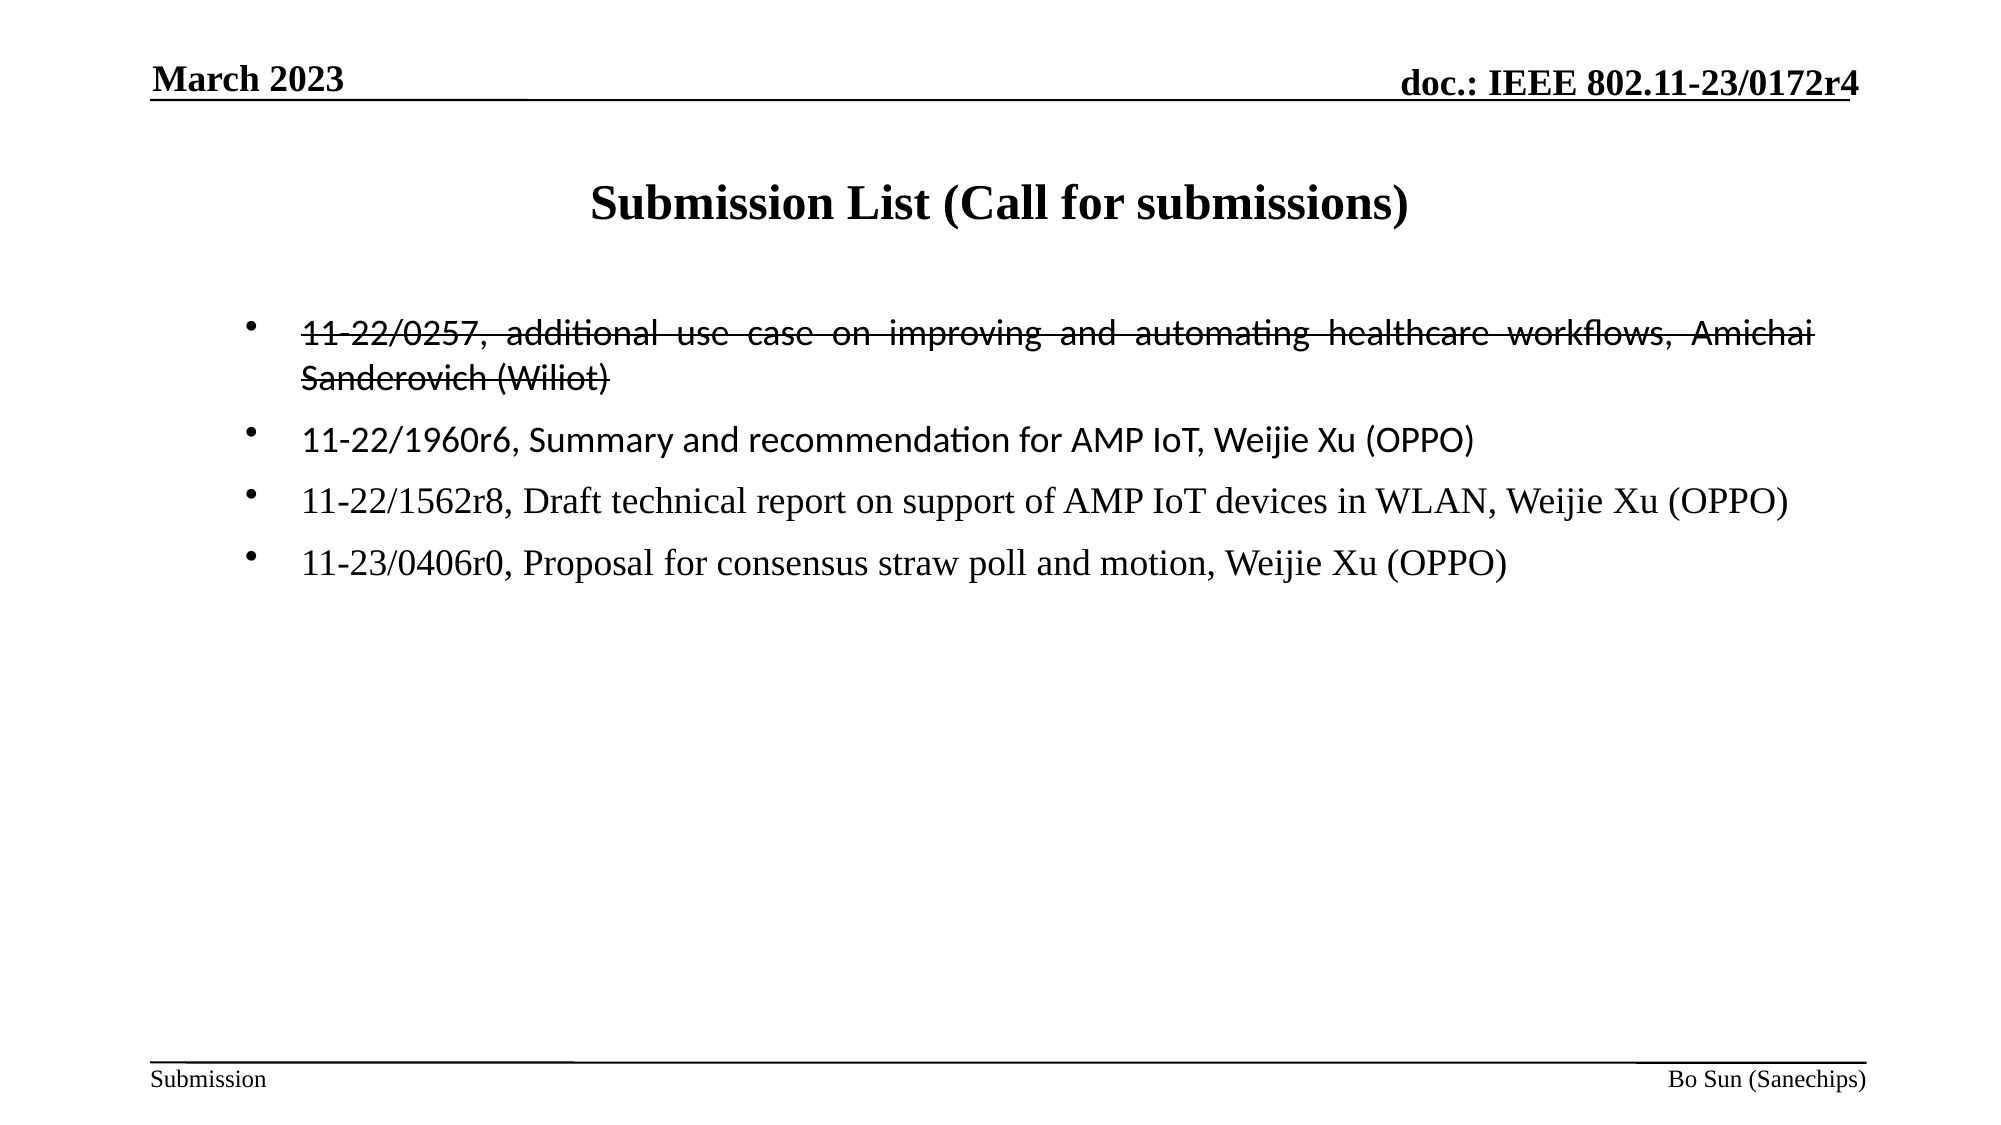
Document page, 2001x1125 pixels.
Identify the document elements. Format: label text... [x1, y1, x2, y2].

list 11-22/0257, additional use case on improving and automating healthcare workflows, Amichai Sanderovich (Wiliot) 11-22/1960r6, Summary and recommendation for AMP IoT, Weijie Xu (OPPO) 11-22/1562r8, Draft technical report on support of AMP IoT devices in WLAN, Weijie Xu (OPPO) 11-23/0406r0, Proposal for consensus straw poll and motion, Weijie Xu (OPPO) [154, 299, 1831, 1051]
footer Bo Sun (Sanechips) [1169, 1061, 1867, 1093]
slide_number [152, 54, 563, 100]
title Submission List (Call for submissions) [149, 112, 1850, 288]
